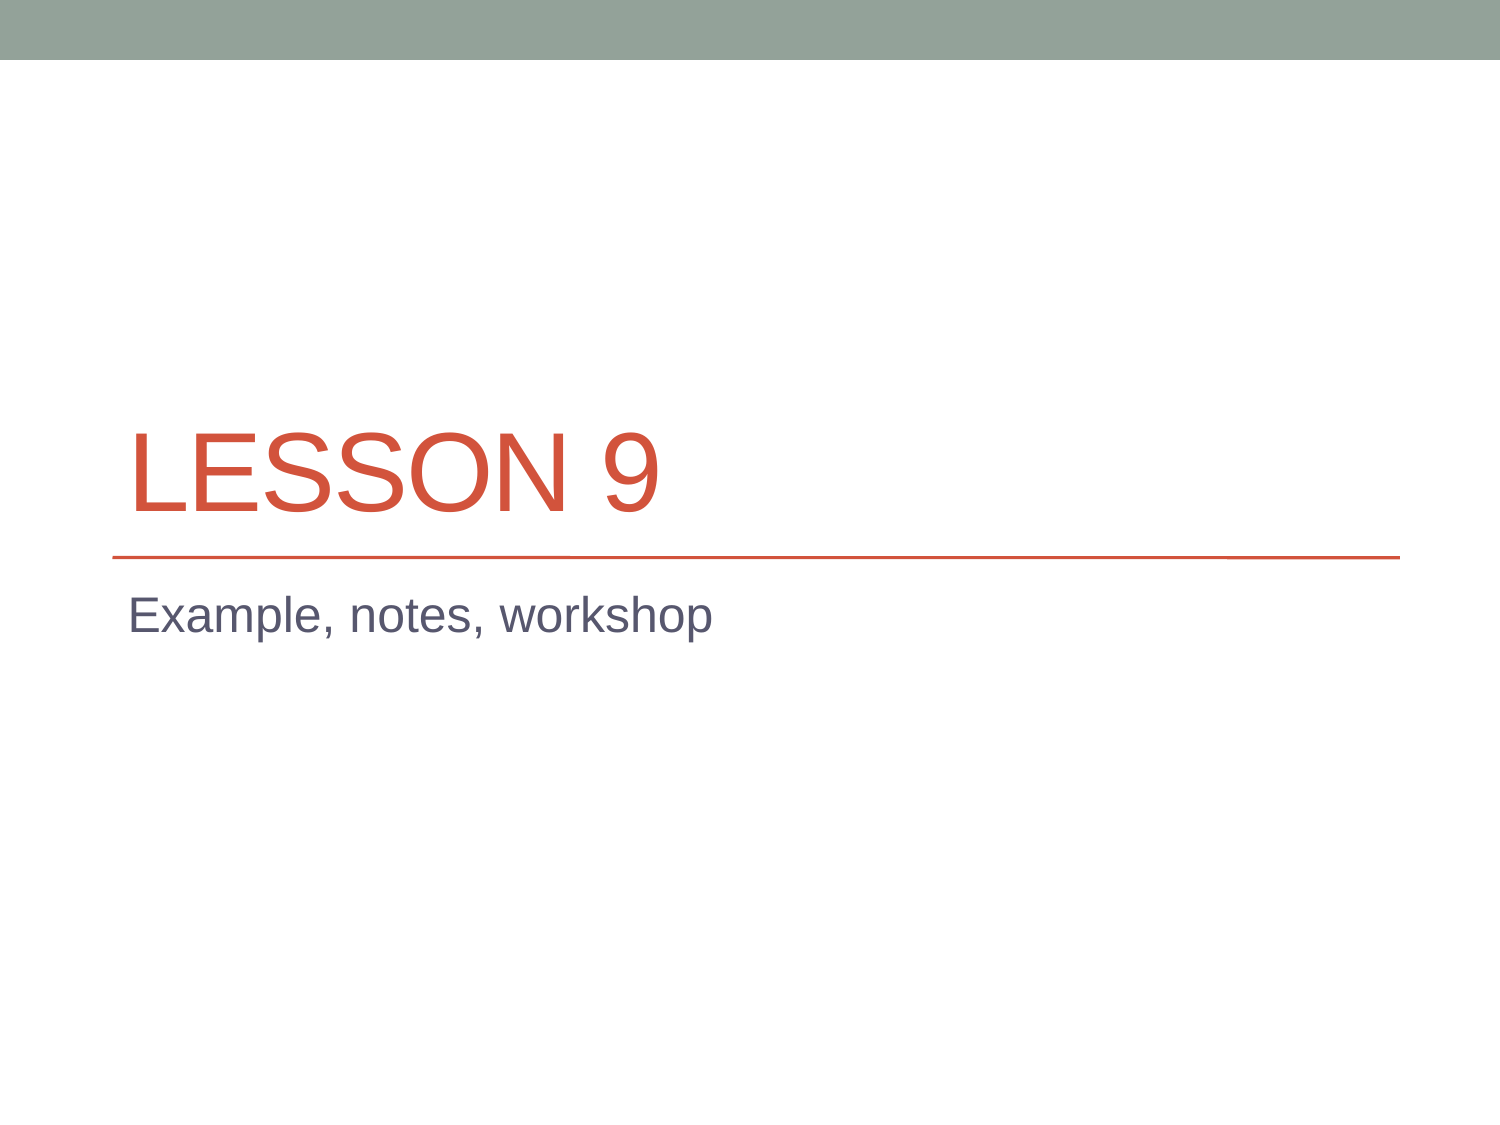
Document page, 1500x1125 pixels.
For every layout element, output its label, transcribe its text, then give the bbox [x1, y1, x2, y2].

title Lesson 9 [112, 224, 1400, 542]
subtitle Example, notes, workshop [112, 575, 1163, 863]
